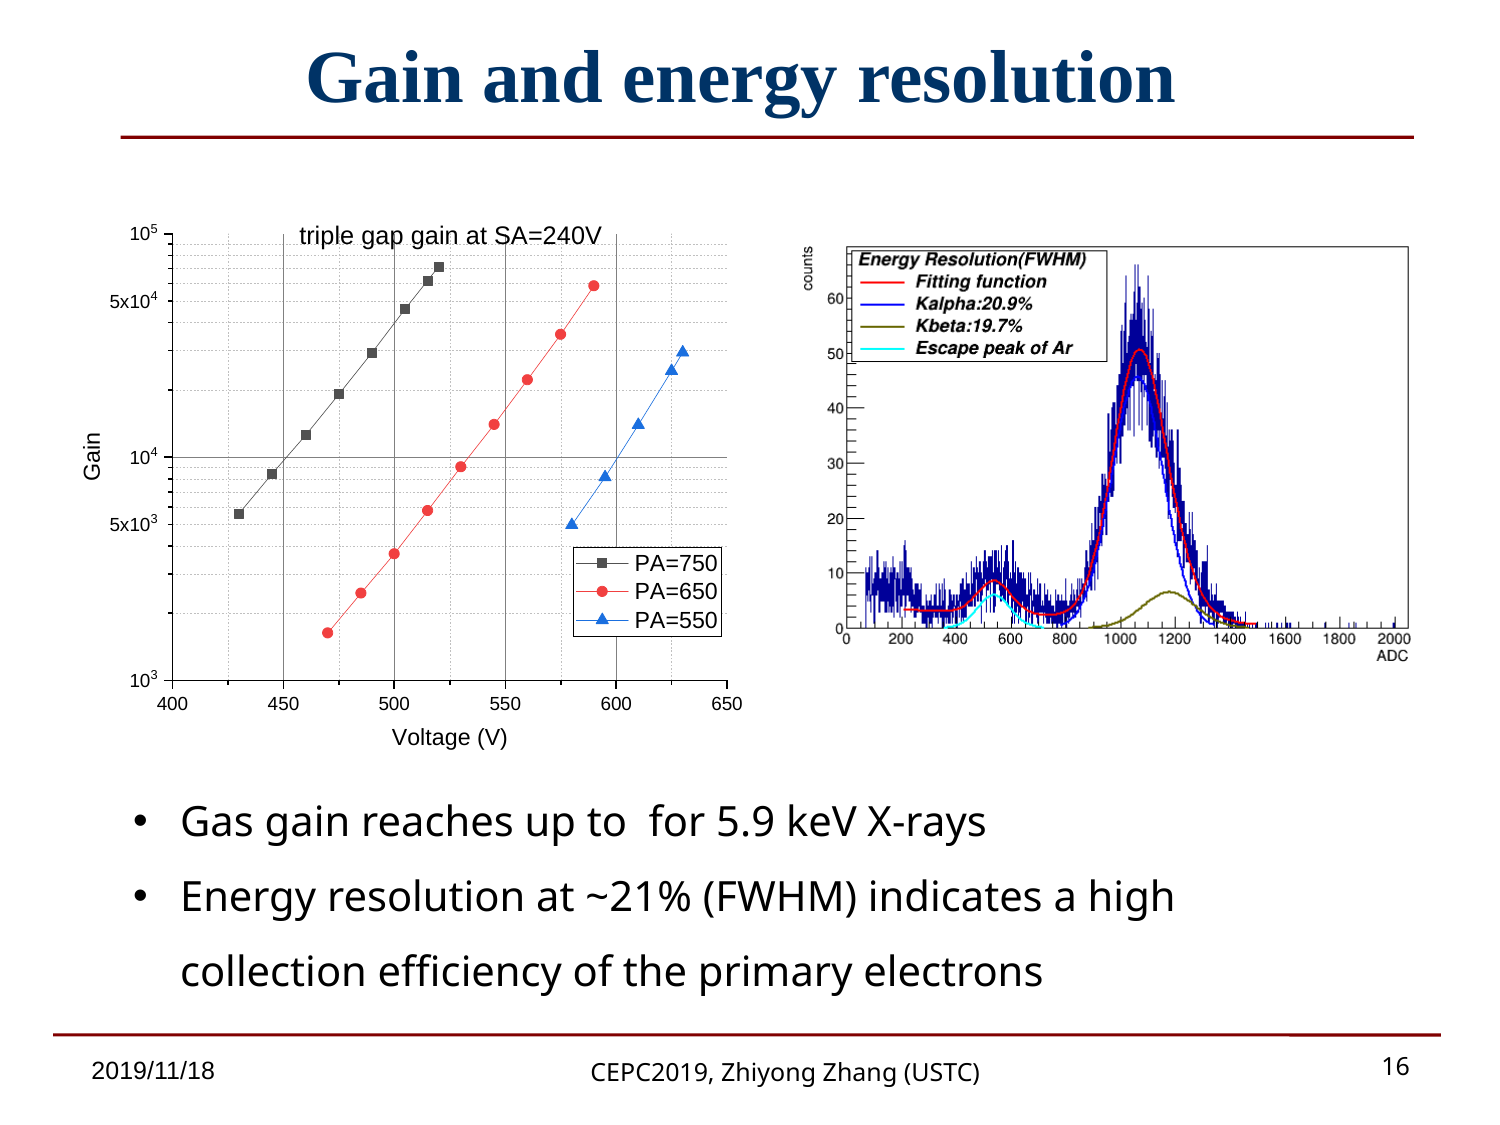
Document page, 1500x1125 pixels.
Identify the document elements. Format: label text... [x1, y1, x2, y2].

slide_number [76, 1046, 396, 1118]
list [26, 161, 842, 785]
title Gain and energy resolution [76, 31, 1425, 126]
slide_number 16 [1304, 1042, 1426, 1118]
picture [794, 221, 1426, 669]
footer CEPC2019, Zhiyong Zhang (USTC) [419, 1048, 1153, 1118]
